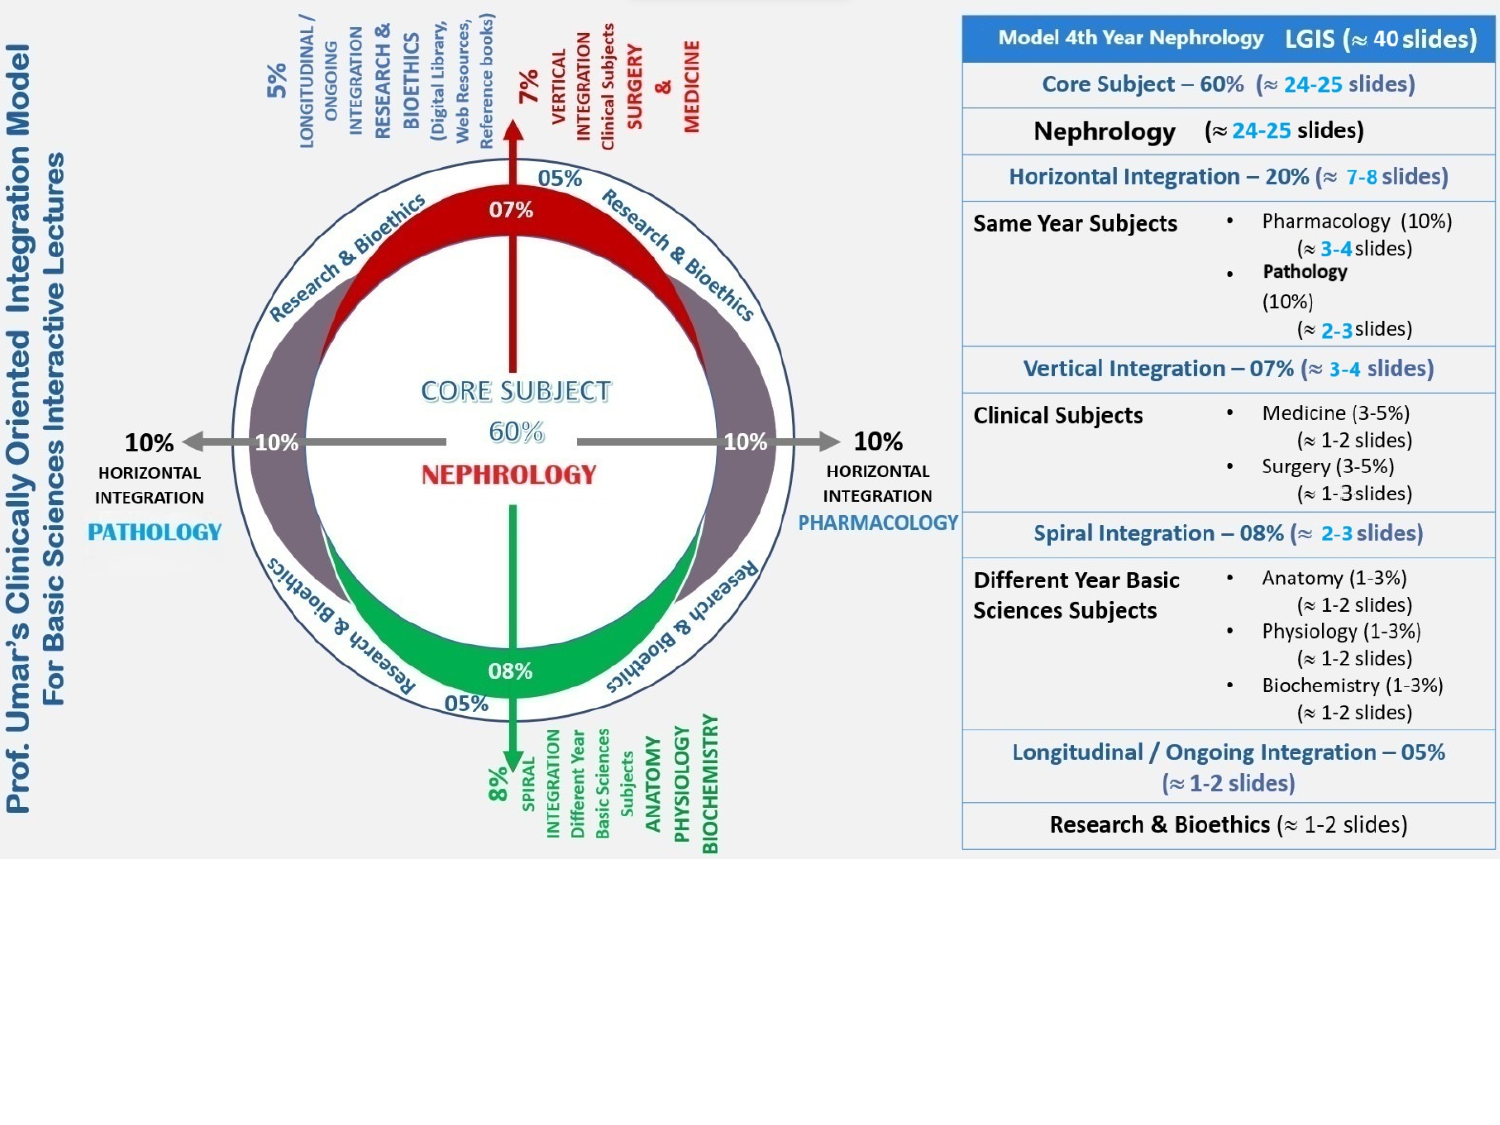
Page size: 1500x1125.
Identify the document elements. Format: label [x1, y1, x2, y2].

picture [0, 0, 1500, 860]
